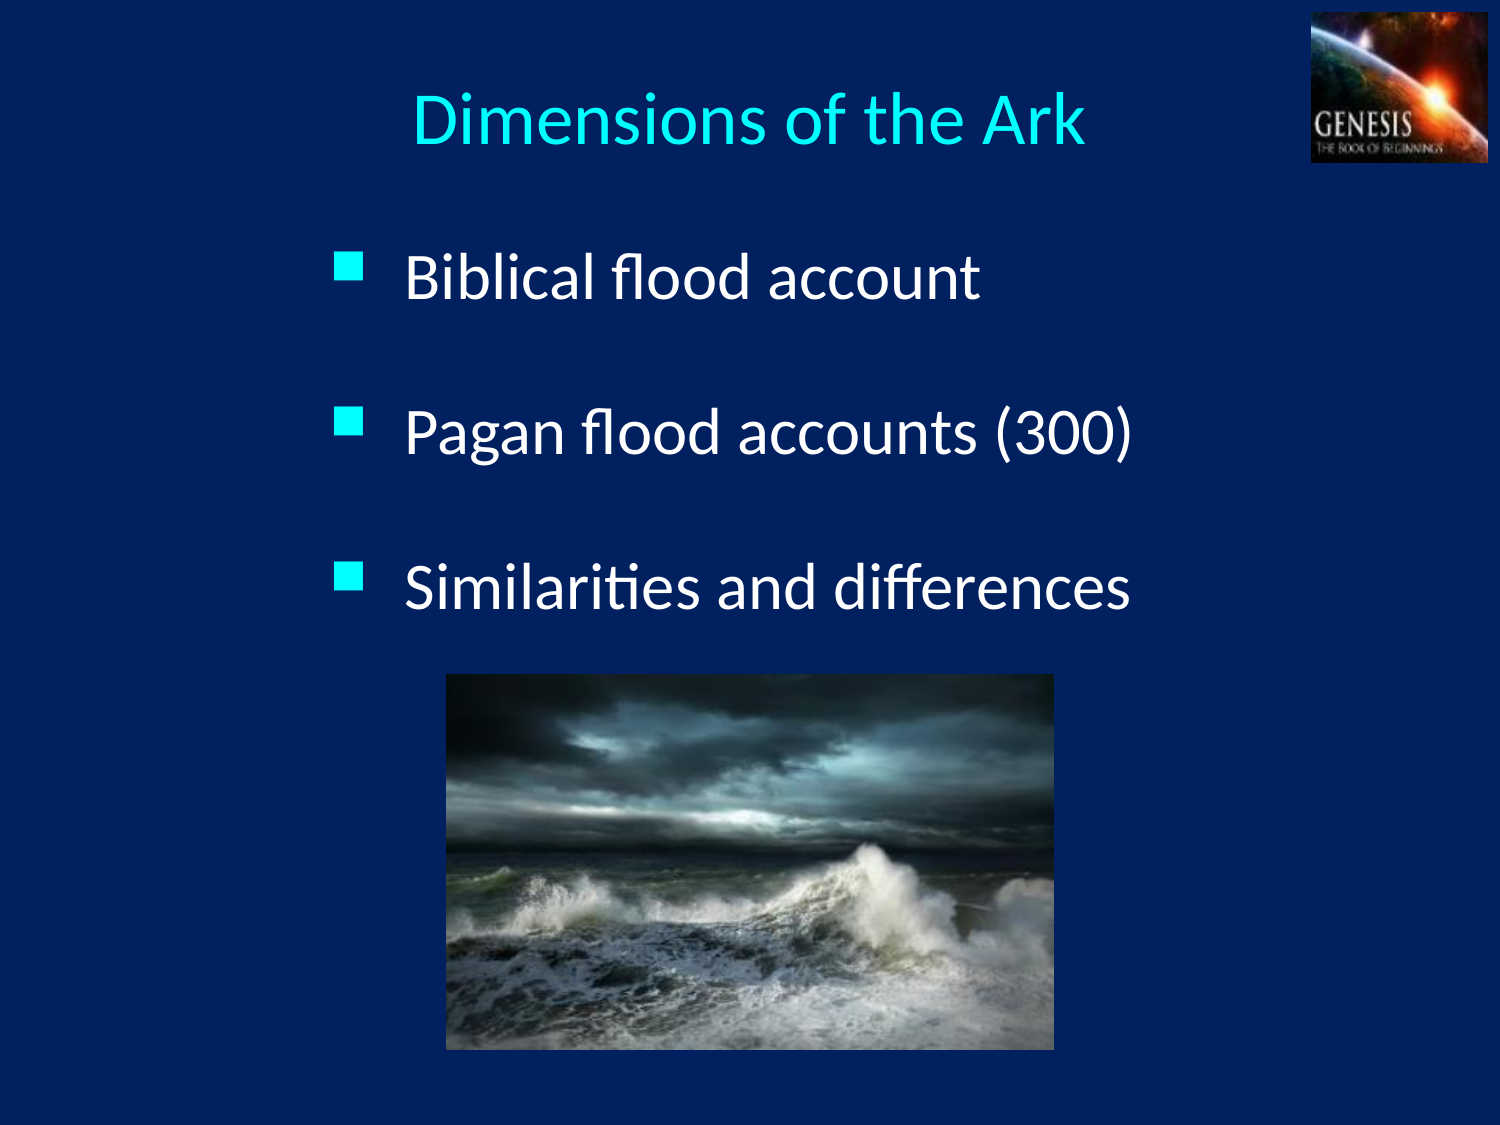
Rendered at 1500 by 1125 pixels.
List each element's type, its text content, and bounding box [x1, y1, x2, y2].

list Biblical flood account Pagan flood accounts (300) Similarities and differences [314, 224, 1186, 638]
picture [1310, 12, 1488, 163]
title Dimensions of the Ark [381, 37, 1119, 193]
picture [446, 674, 1054, 1051]
